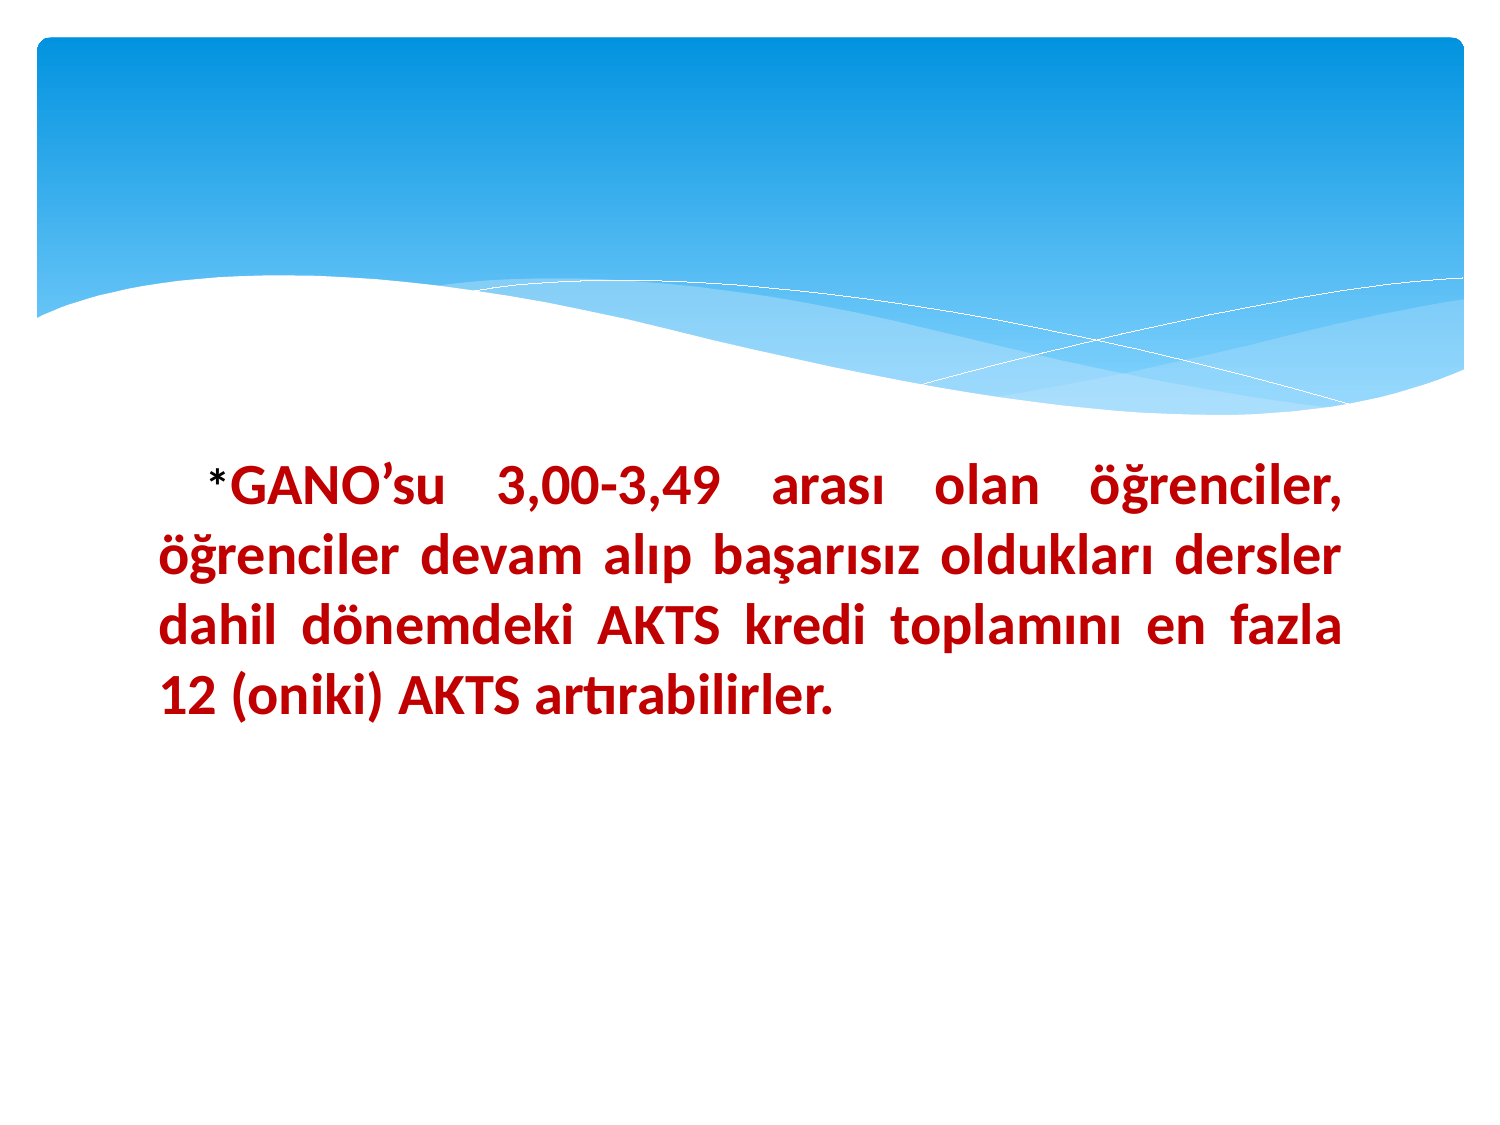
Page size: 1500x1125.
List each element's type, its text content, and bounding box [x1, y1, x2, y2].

list *GANO’su 3,00-3,49 arası olan öğrenciler, öğrenciler devam alıp başarısız oldukları dersler dahil dönemdeki AKTS kredi toplamını en fazla 12 (oniki) AKTS artırabilirler. [143, 438, 1359, 1005]
